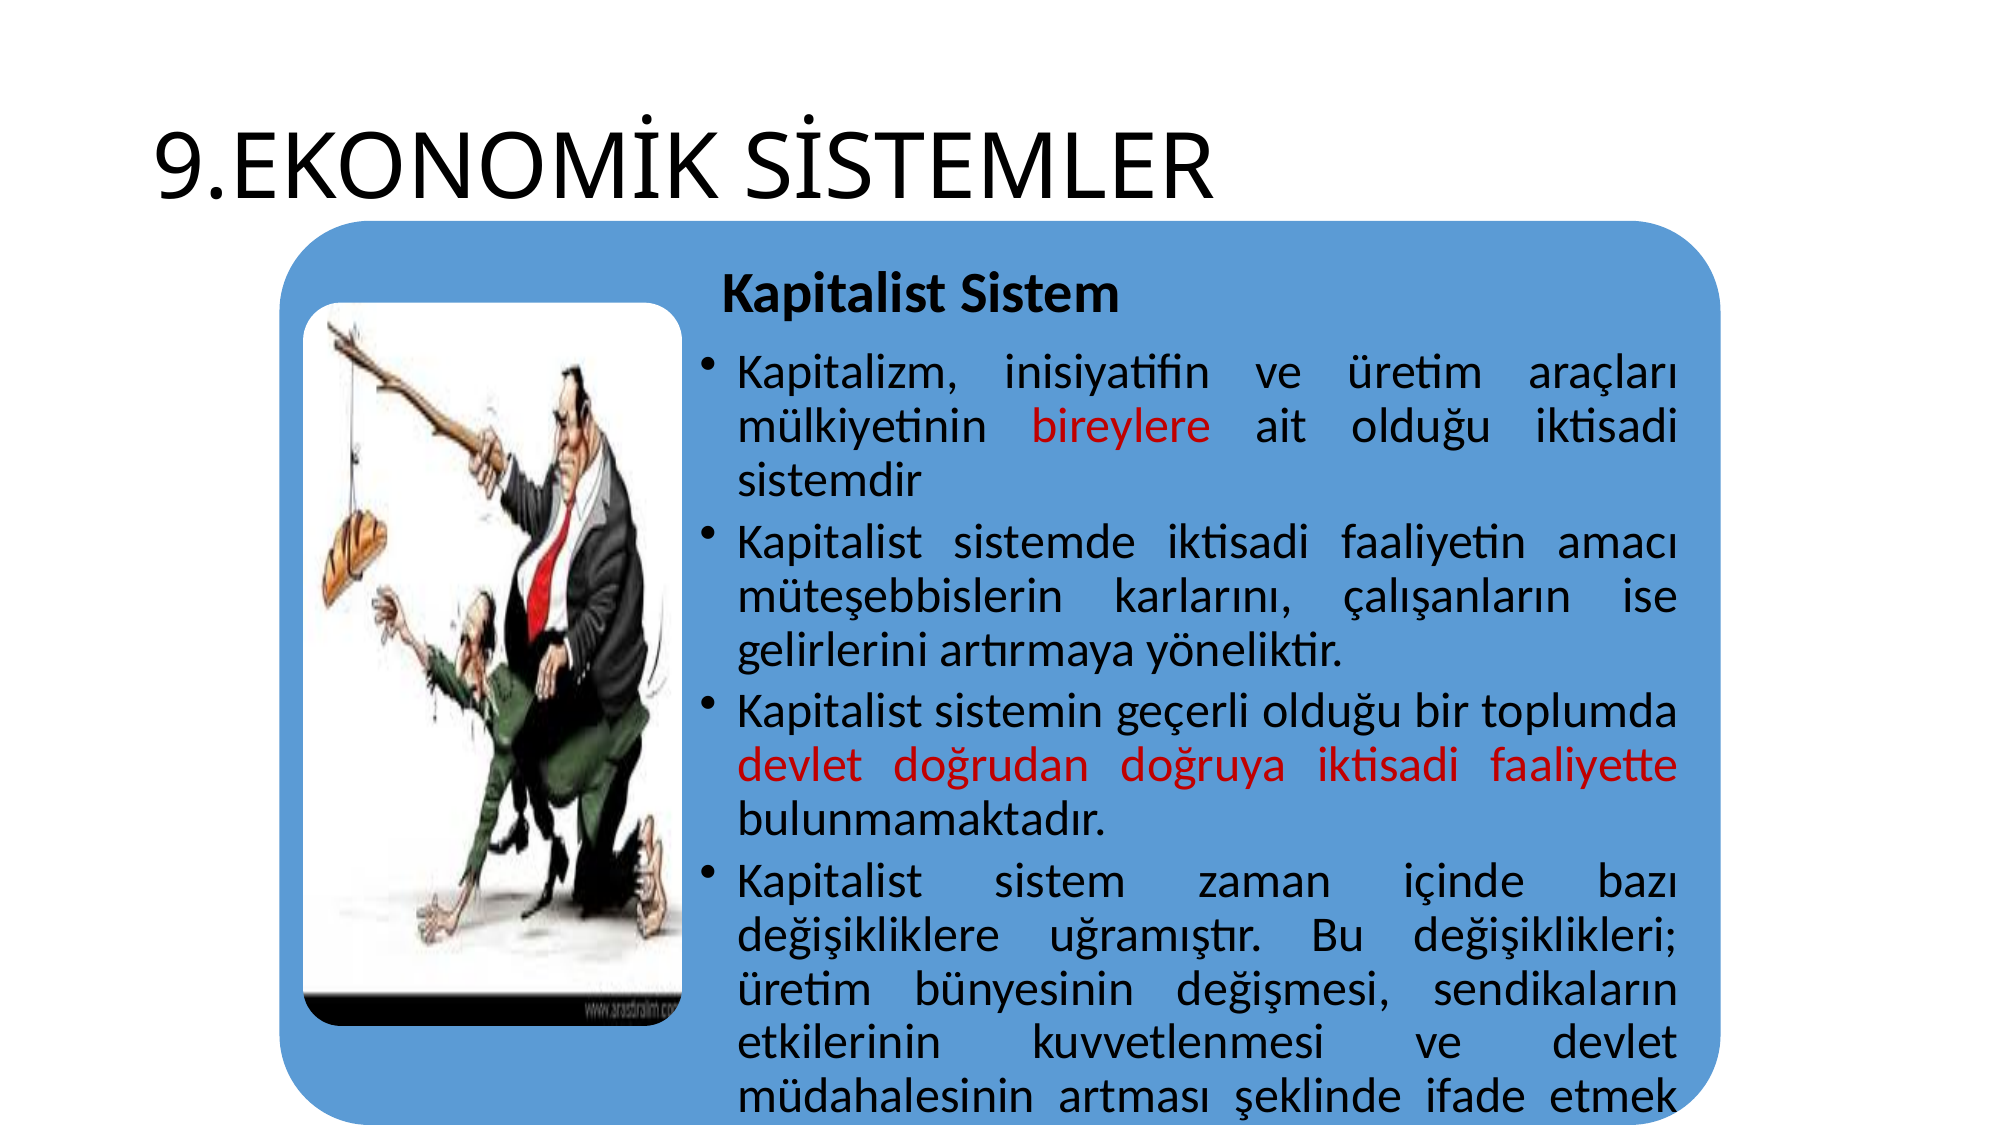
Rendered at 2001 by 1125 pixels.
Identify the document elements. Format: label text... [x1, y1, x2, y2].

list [279, 219, 1721, 1125]
title 9.EKONOMİK SİSTEMLER [137, 59, 1863, 278]
